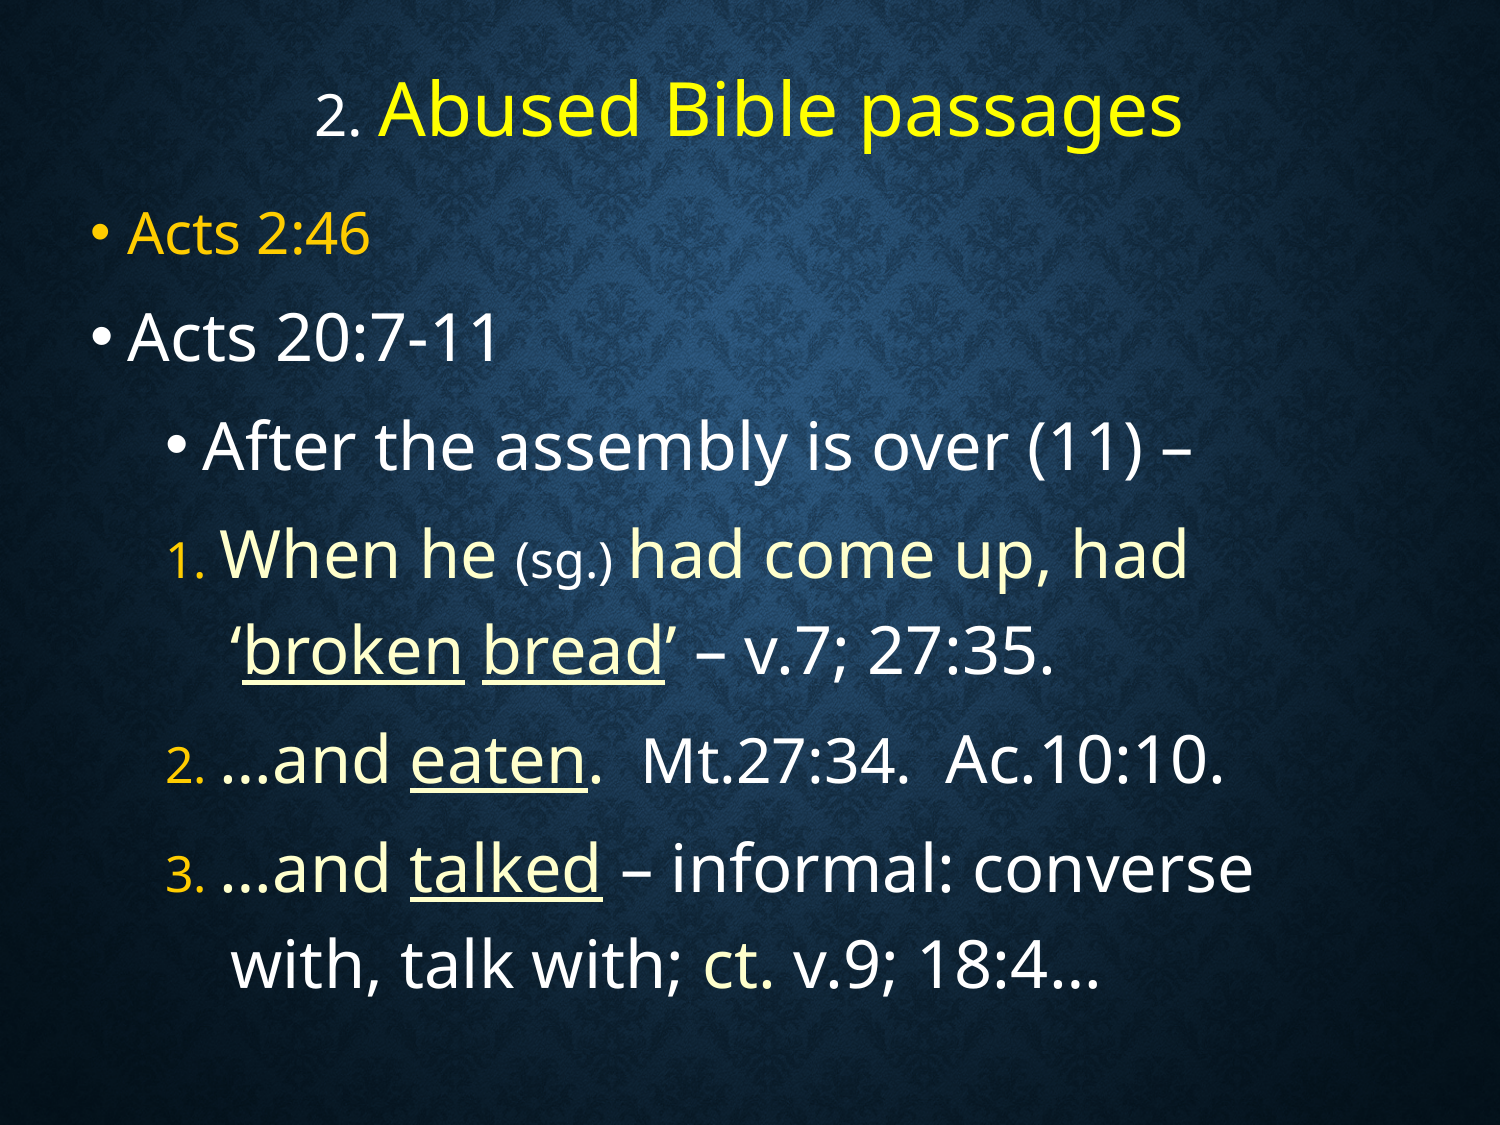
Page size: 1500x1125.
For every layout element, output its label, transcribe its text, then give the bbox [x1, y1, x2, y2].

title 2. Abused Bible passages [75, 37, 1425, 174]
list Acts 2:46 Acts 20:7-11 After the assembly is over (11) – 1. When he (sg.) had come up, had ‘broken bread’ – v.7; 27:35. 2. …and eaten. Mt.27:34. Ac.10:10. 3. …and talked – informal: converse with, talk with; ct. v.9; 18:4… [75, 174, 1425, 1038]
